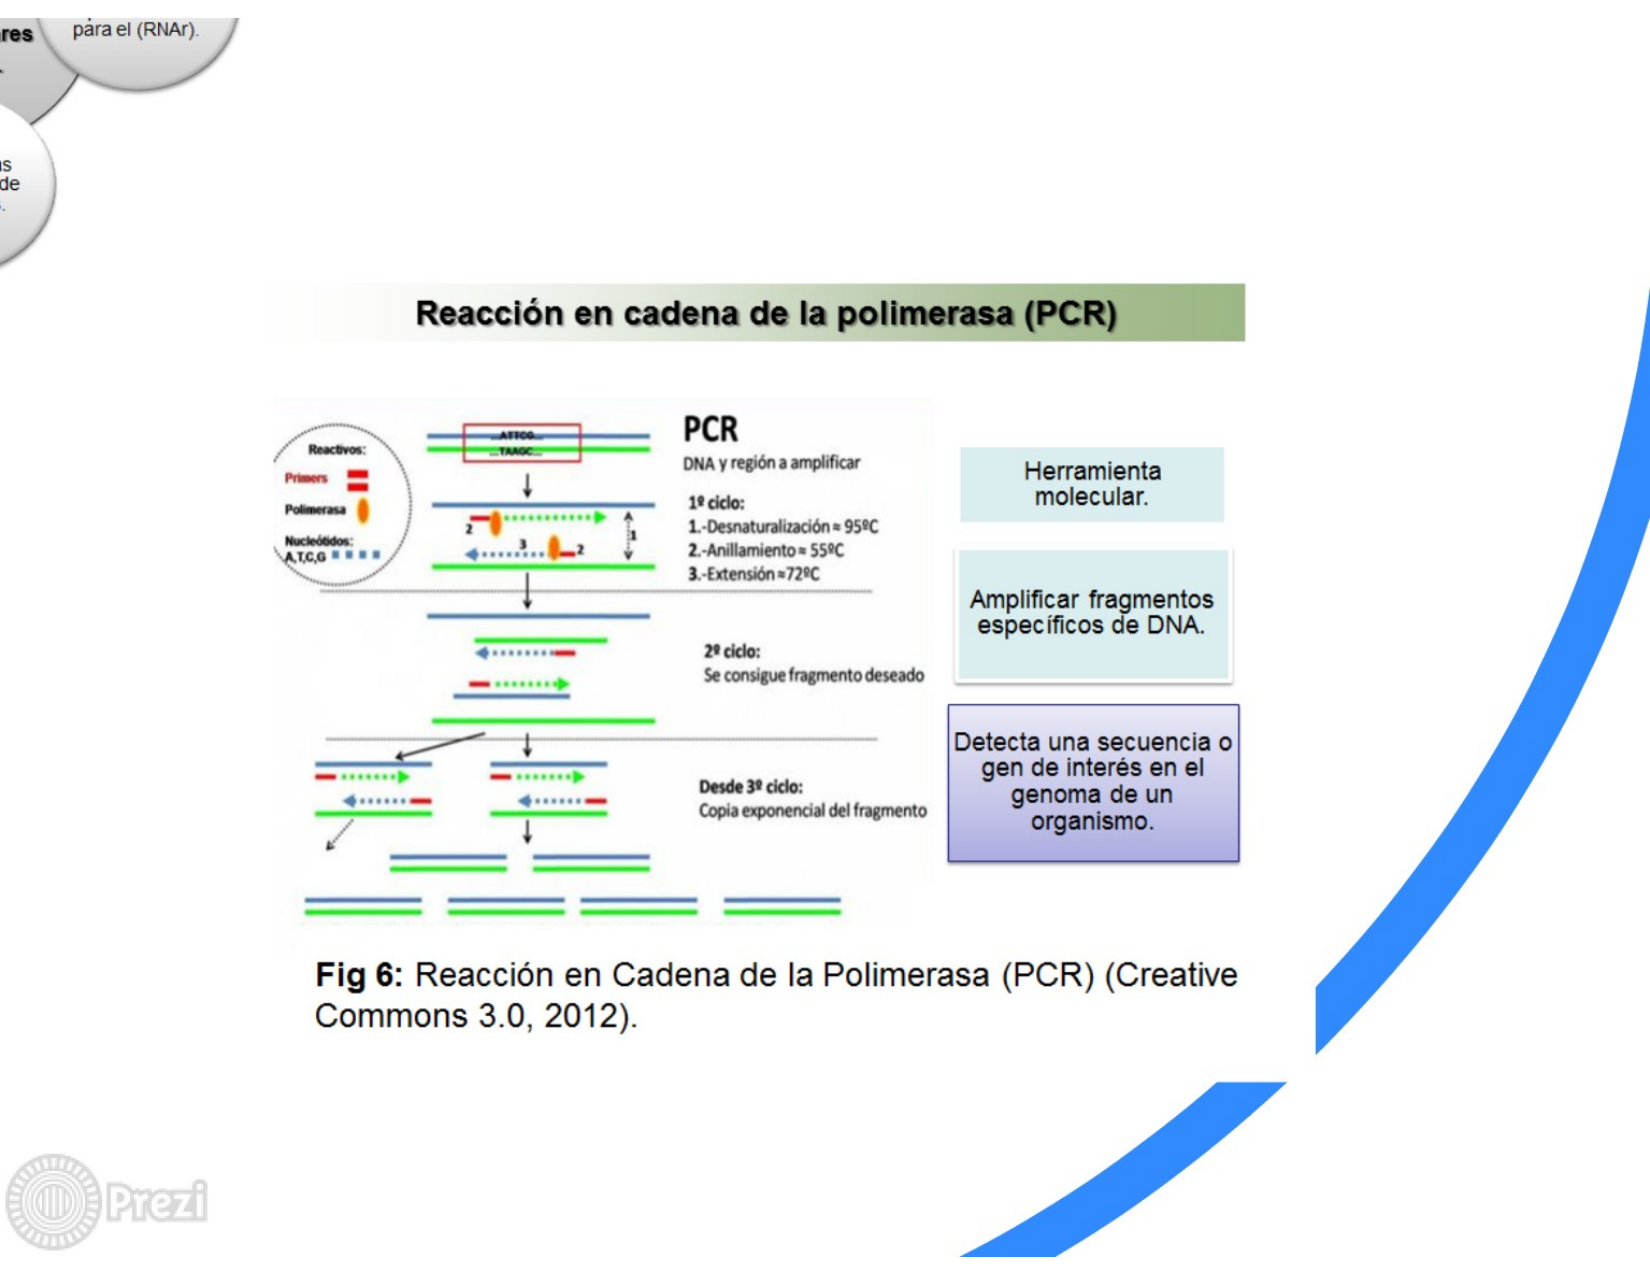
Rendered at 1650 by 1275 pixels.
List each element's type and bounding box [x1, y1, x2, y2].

text_box [0, 18, 1650, 1257]
